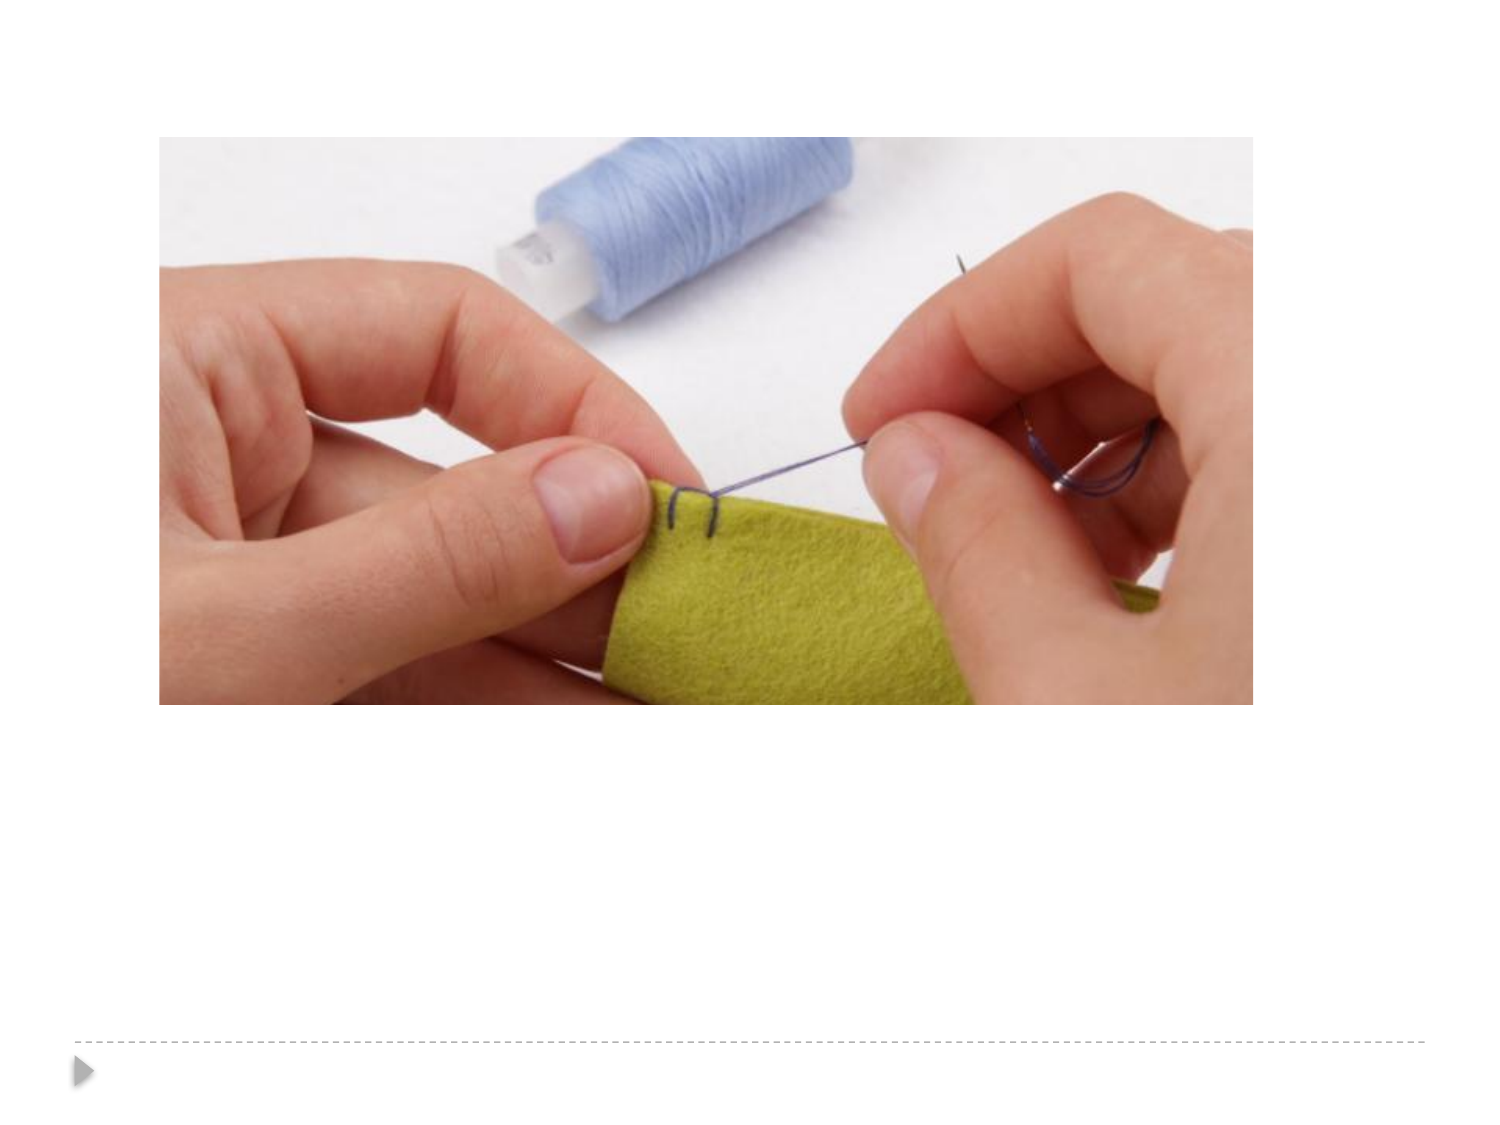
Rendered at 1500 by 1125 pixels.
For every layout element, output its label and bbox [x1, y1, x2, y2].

picture [159, 136, 1254, 705]
